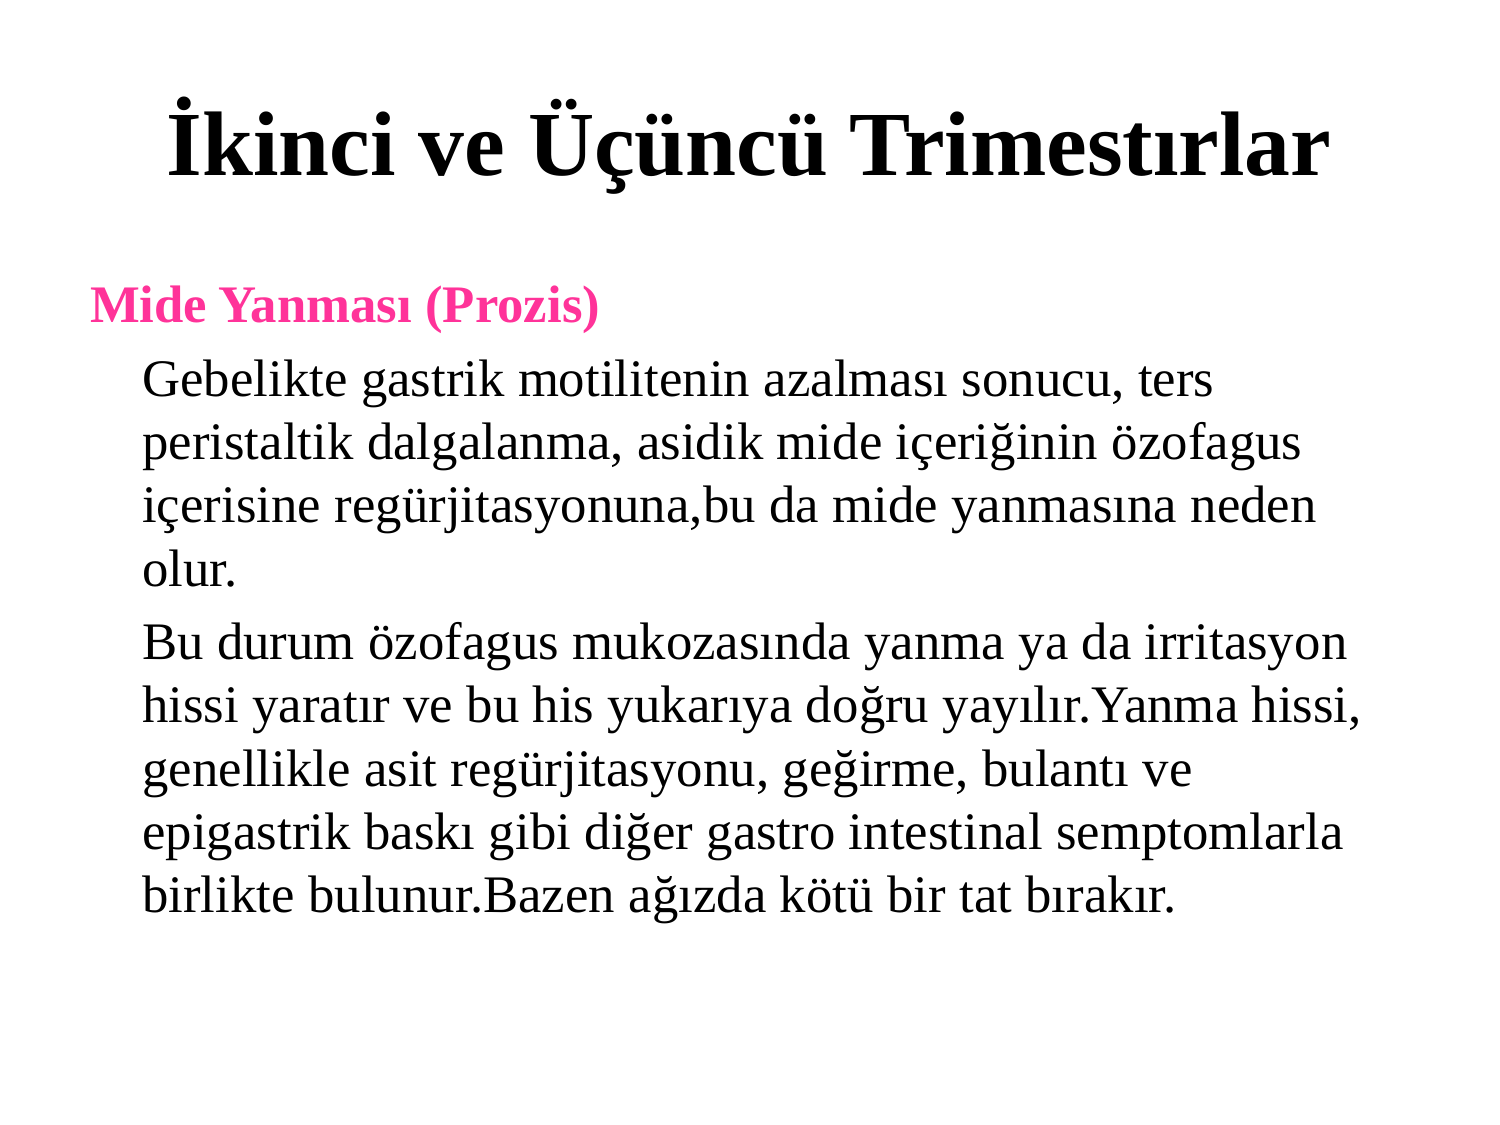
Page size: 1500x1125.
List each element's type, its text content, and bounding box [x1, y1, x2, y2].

title İkinci ve Üçüncü Trimestırlar [75, 45, 1425, 233]
list Mide Yanması (Prozis) Gebelikte gastrik motilitenin azalması sonucu, ters peristaltik dalgalanma, asidik mide içeriğinin özofagus içerisine regürjitasyonuna,bu da mide yanmasına neden olur. Bu durum özofagus mukozasında yanma ya da irritasyon hissi yaratır ve bu his yukarıya doğru yayılır.Yanma hissi, genellikle asit regürjitasyonu, geğirme, bulantı ve epigastrik baskı gibi diğer gastro intestinal semptomlarla birlikte bulunur.Bazen ağızda kötü bir tat bırakır. [75, 262, 1425, 1005]
